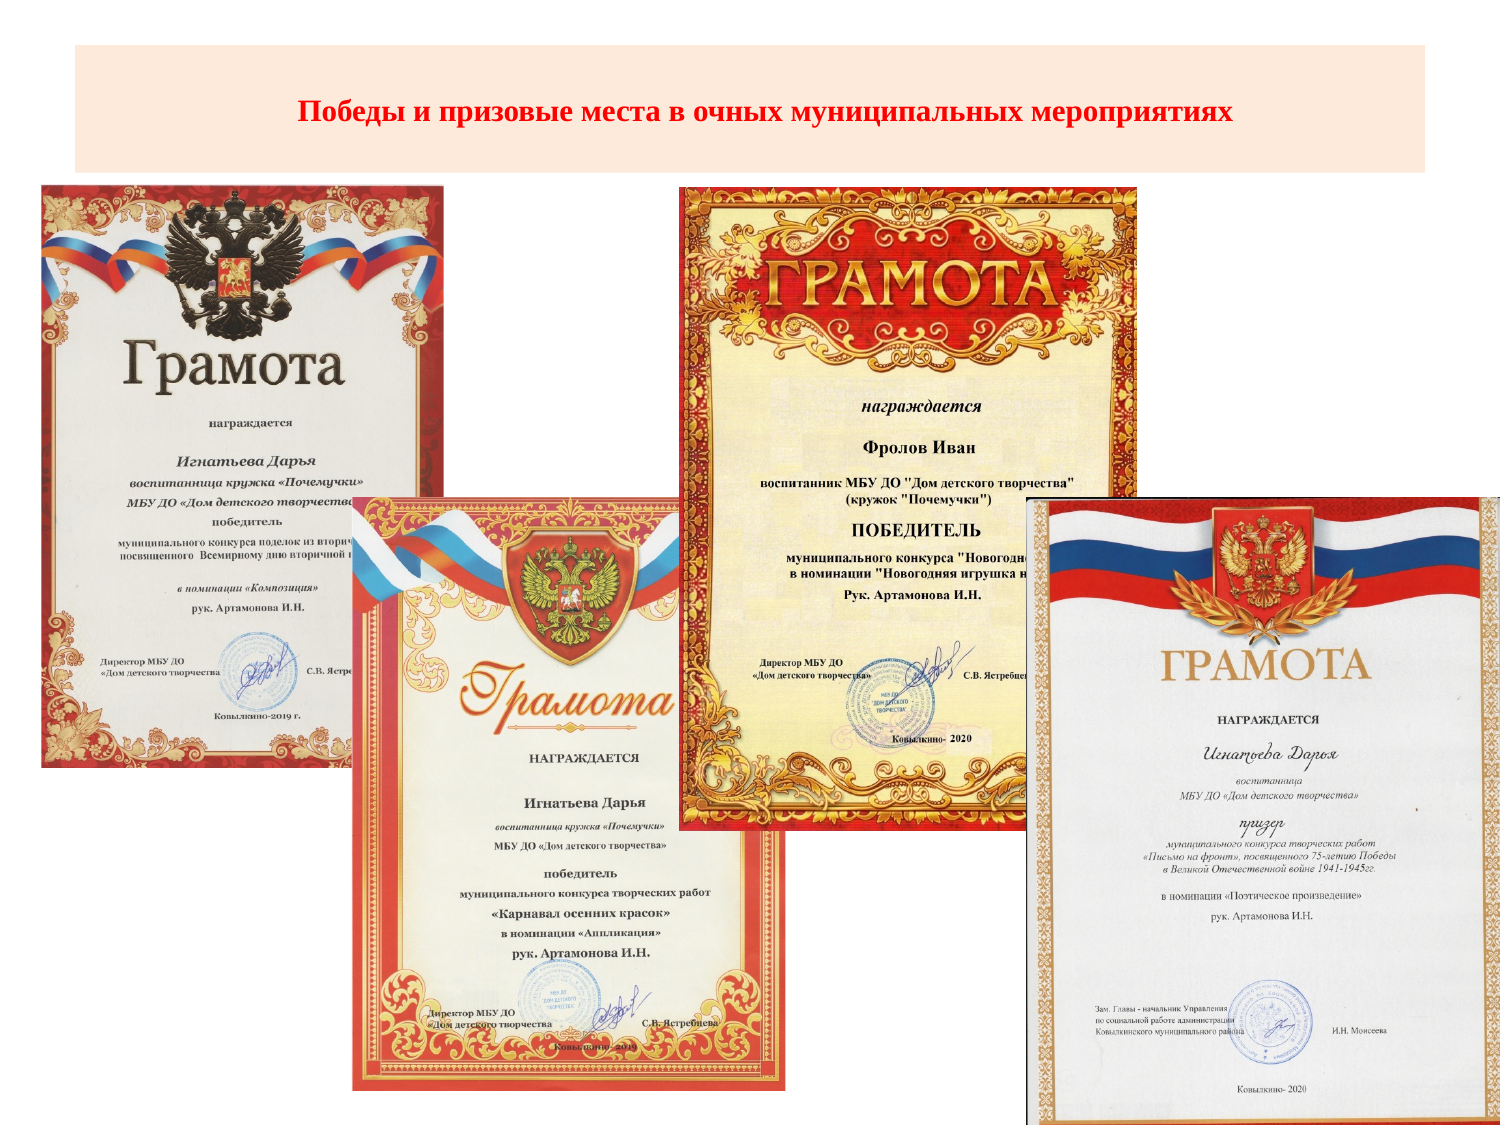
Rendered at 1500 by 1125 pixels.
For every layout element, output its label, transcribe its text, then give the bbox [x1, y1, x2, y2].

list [40, 184, 444, 768]
title Победы и призовые места в очных муниципальных мероприятиях [75, 45, 1425, 173]
picture [351, 187, 1500, 1125]
